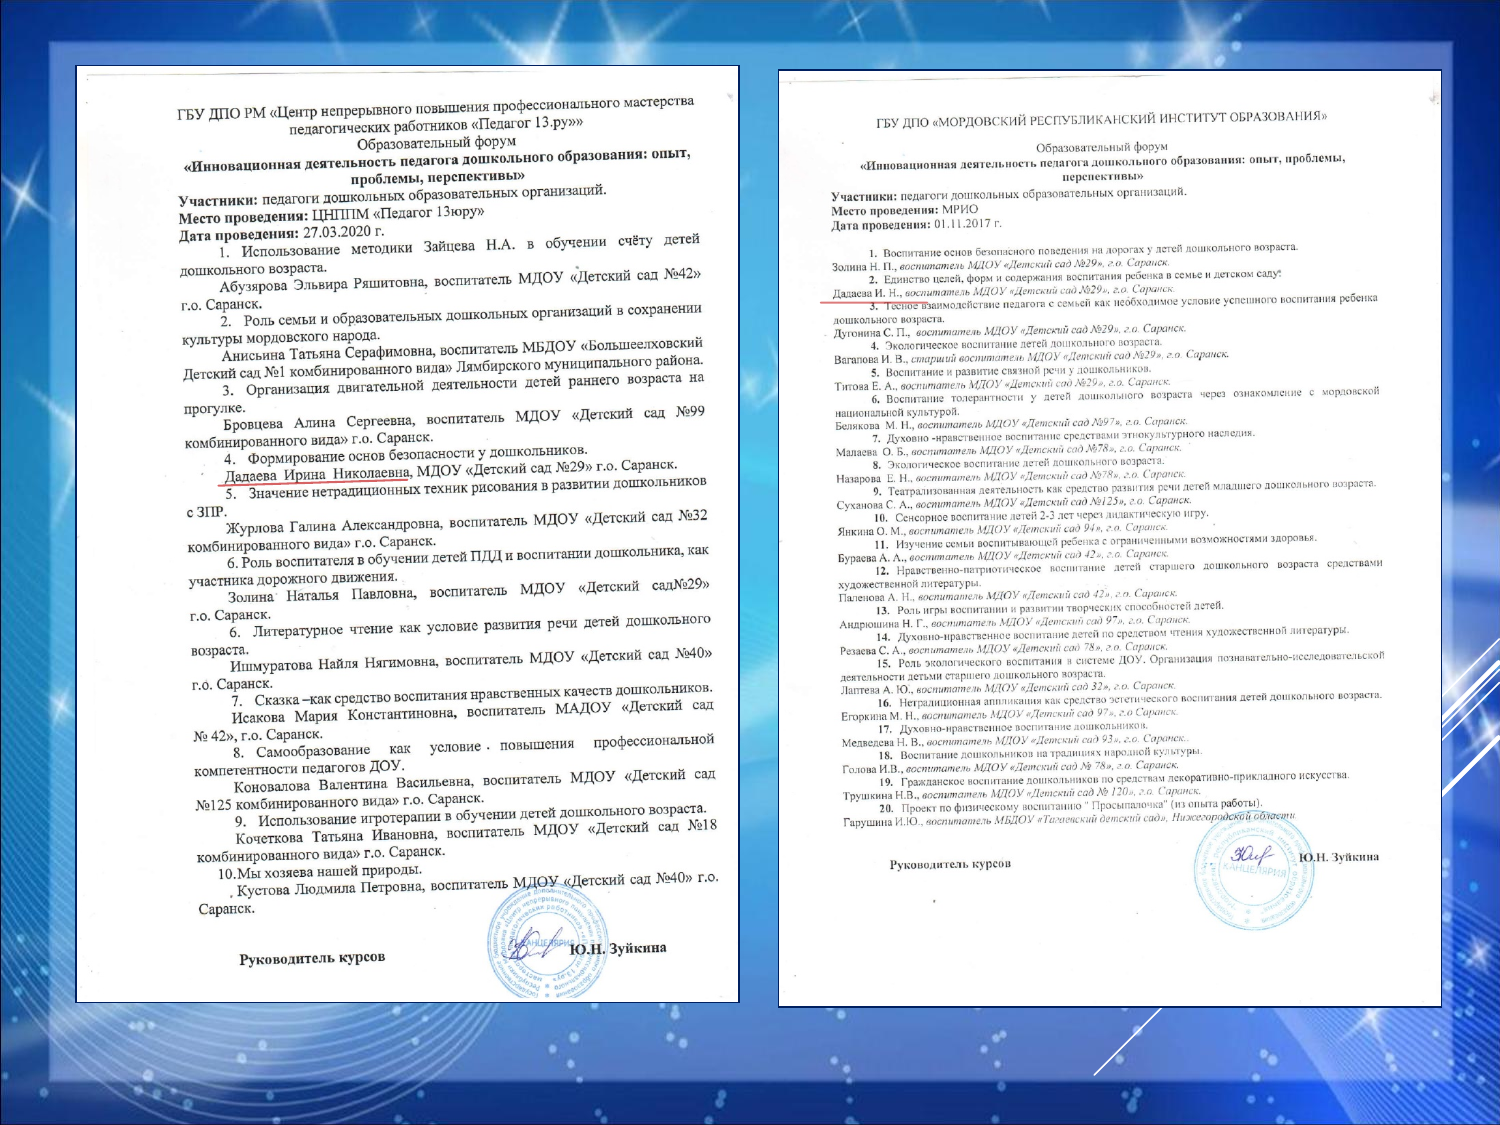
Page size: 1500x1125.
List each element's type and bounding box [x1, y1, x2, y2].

text_box [218, 479, 408, 486]
picture [1442, 666, 1500, 724]
picture [0, 0, 1500, 1125]
picture [1442, 672, 1500, 737]
picture [1442, 641, 1500, 714]
picture [1442, 685, 1500, 789]
